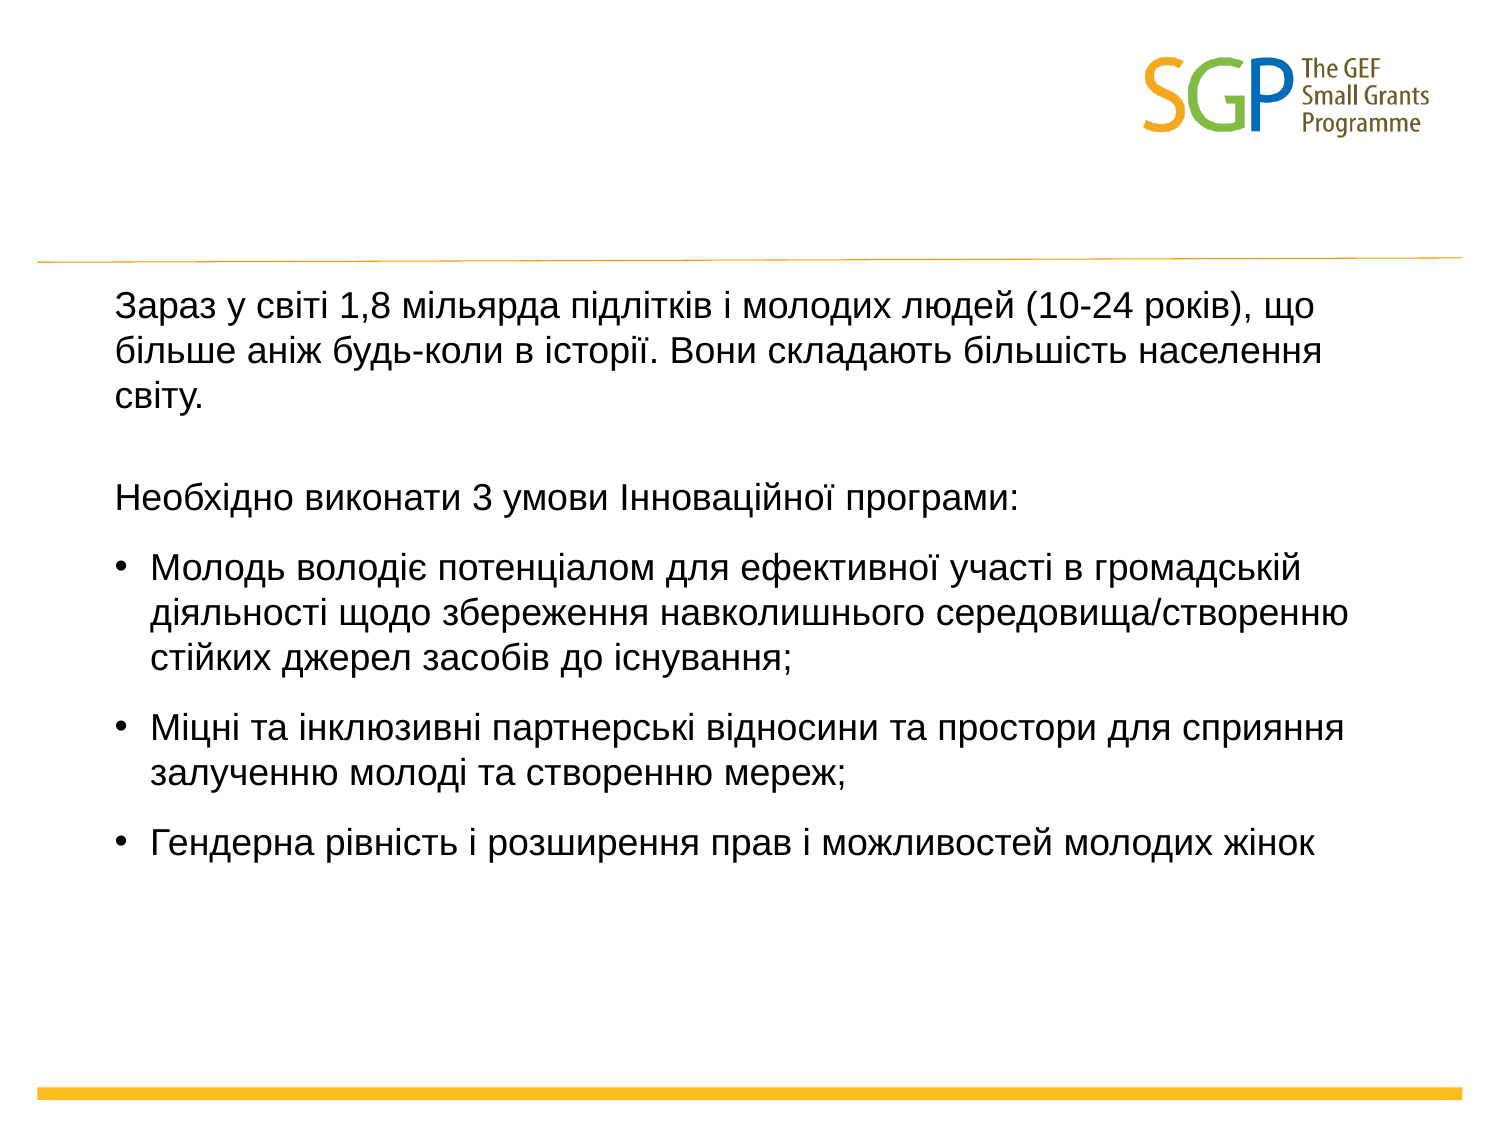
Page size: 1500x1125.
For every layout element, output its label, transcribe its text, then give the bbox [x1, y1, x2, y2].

text_box Зараз у світі 1,8 мільярда підлітків і молодих людей (10-24 років), що більше аніж будь-коли в історії. Вони складають більшість населення світу. Необхідно виконати 3 умови Інноваційної програми: Молодь володіє потенціалом для ефективної участі в громадській діяльності щодо збереження навколишнього середовища/створенню стійких джерел засобів до існування; Міцні та інклюзивні партнерські відносини та простори для сприяння залученню молоді та створенню мереж; Гендерна рівність і розширення прав і можливостей молодих жінок [99, 273, 1375, 925]
